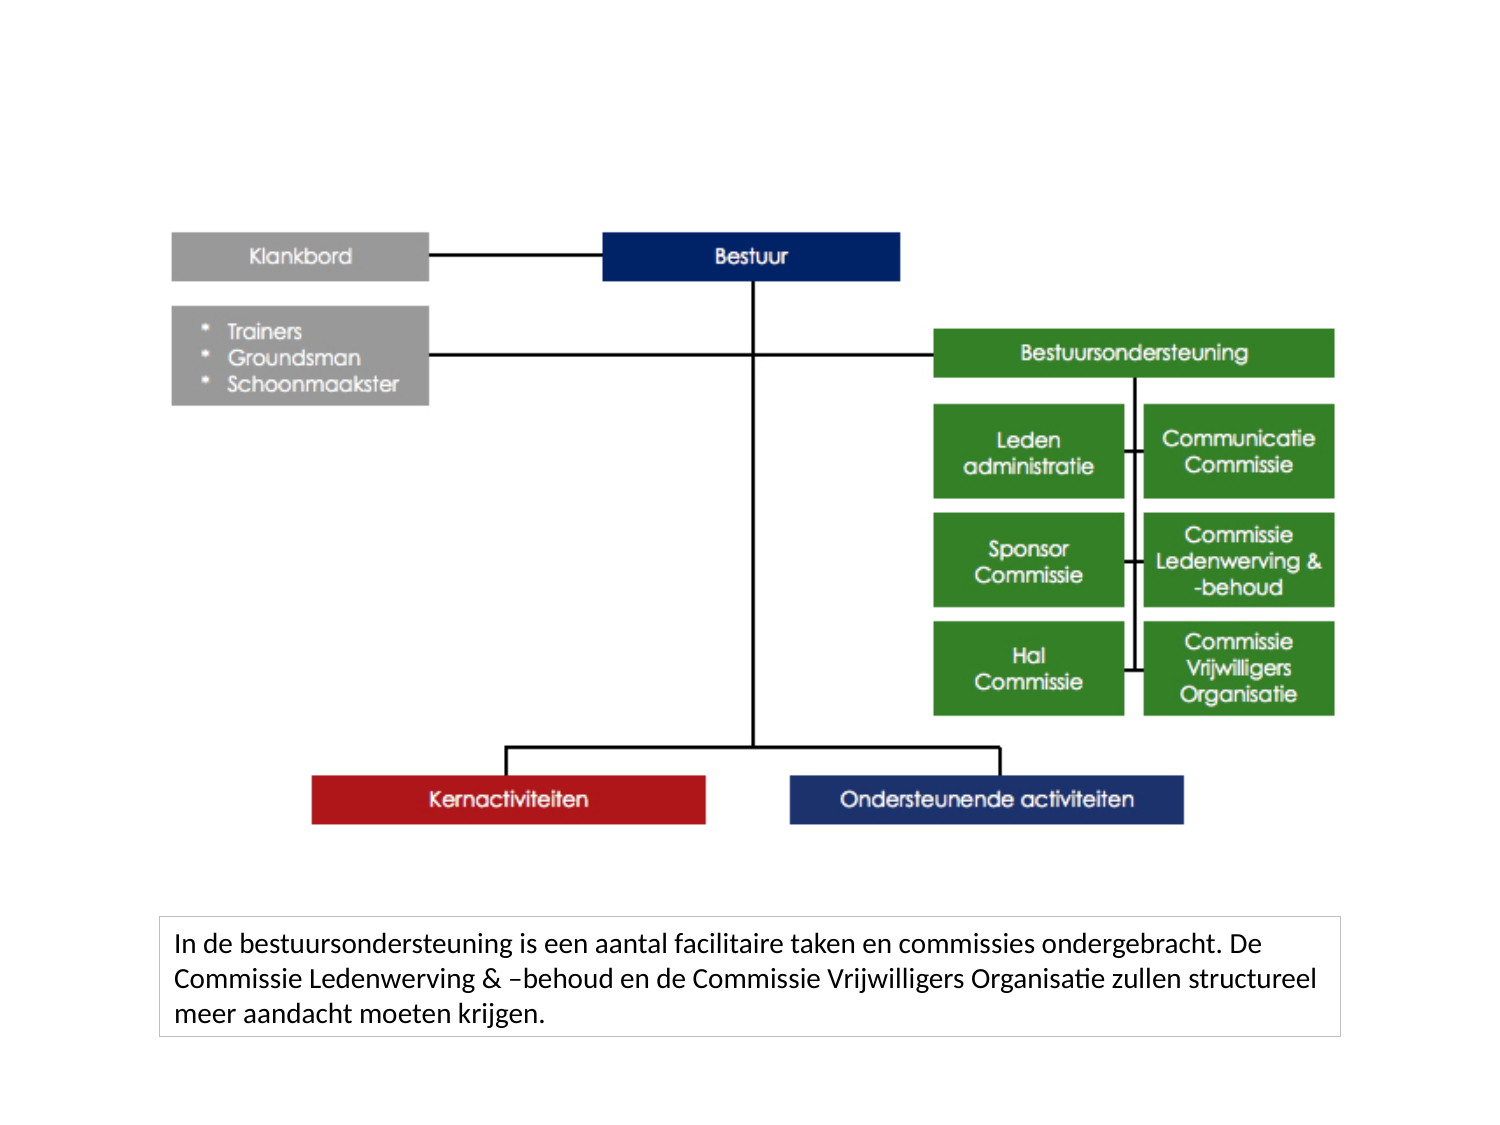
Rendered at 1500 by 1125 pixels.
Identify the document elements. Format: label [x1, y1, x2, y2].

picture [123, 89, 1384, 1036]
